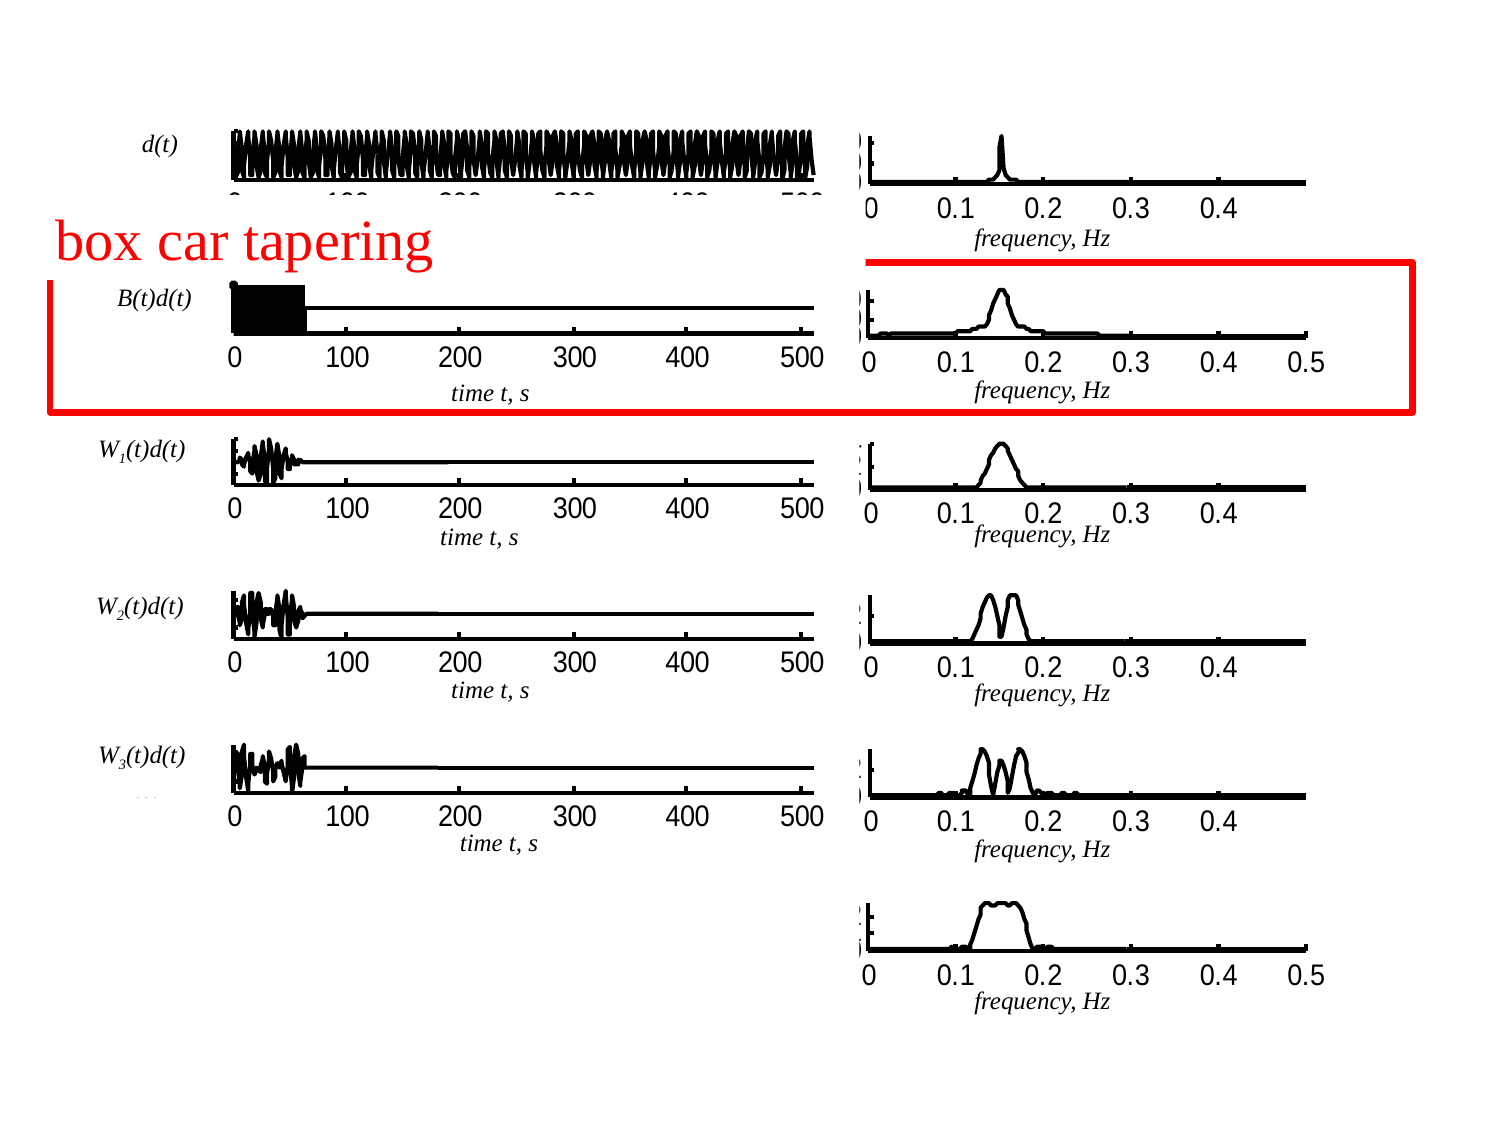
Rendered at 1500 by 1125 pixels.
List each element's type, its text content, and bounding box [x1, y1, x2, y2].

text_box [74, 62, 1363, 1044]
text_box [48, 280, 69, 414]
text_box box car tapering [40, 195, 69, 280]
text_box [1366, 260, 1415, 414]
